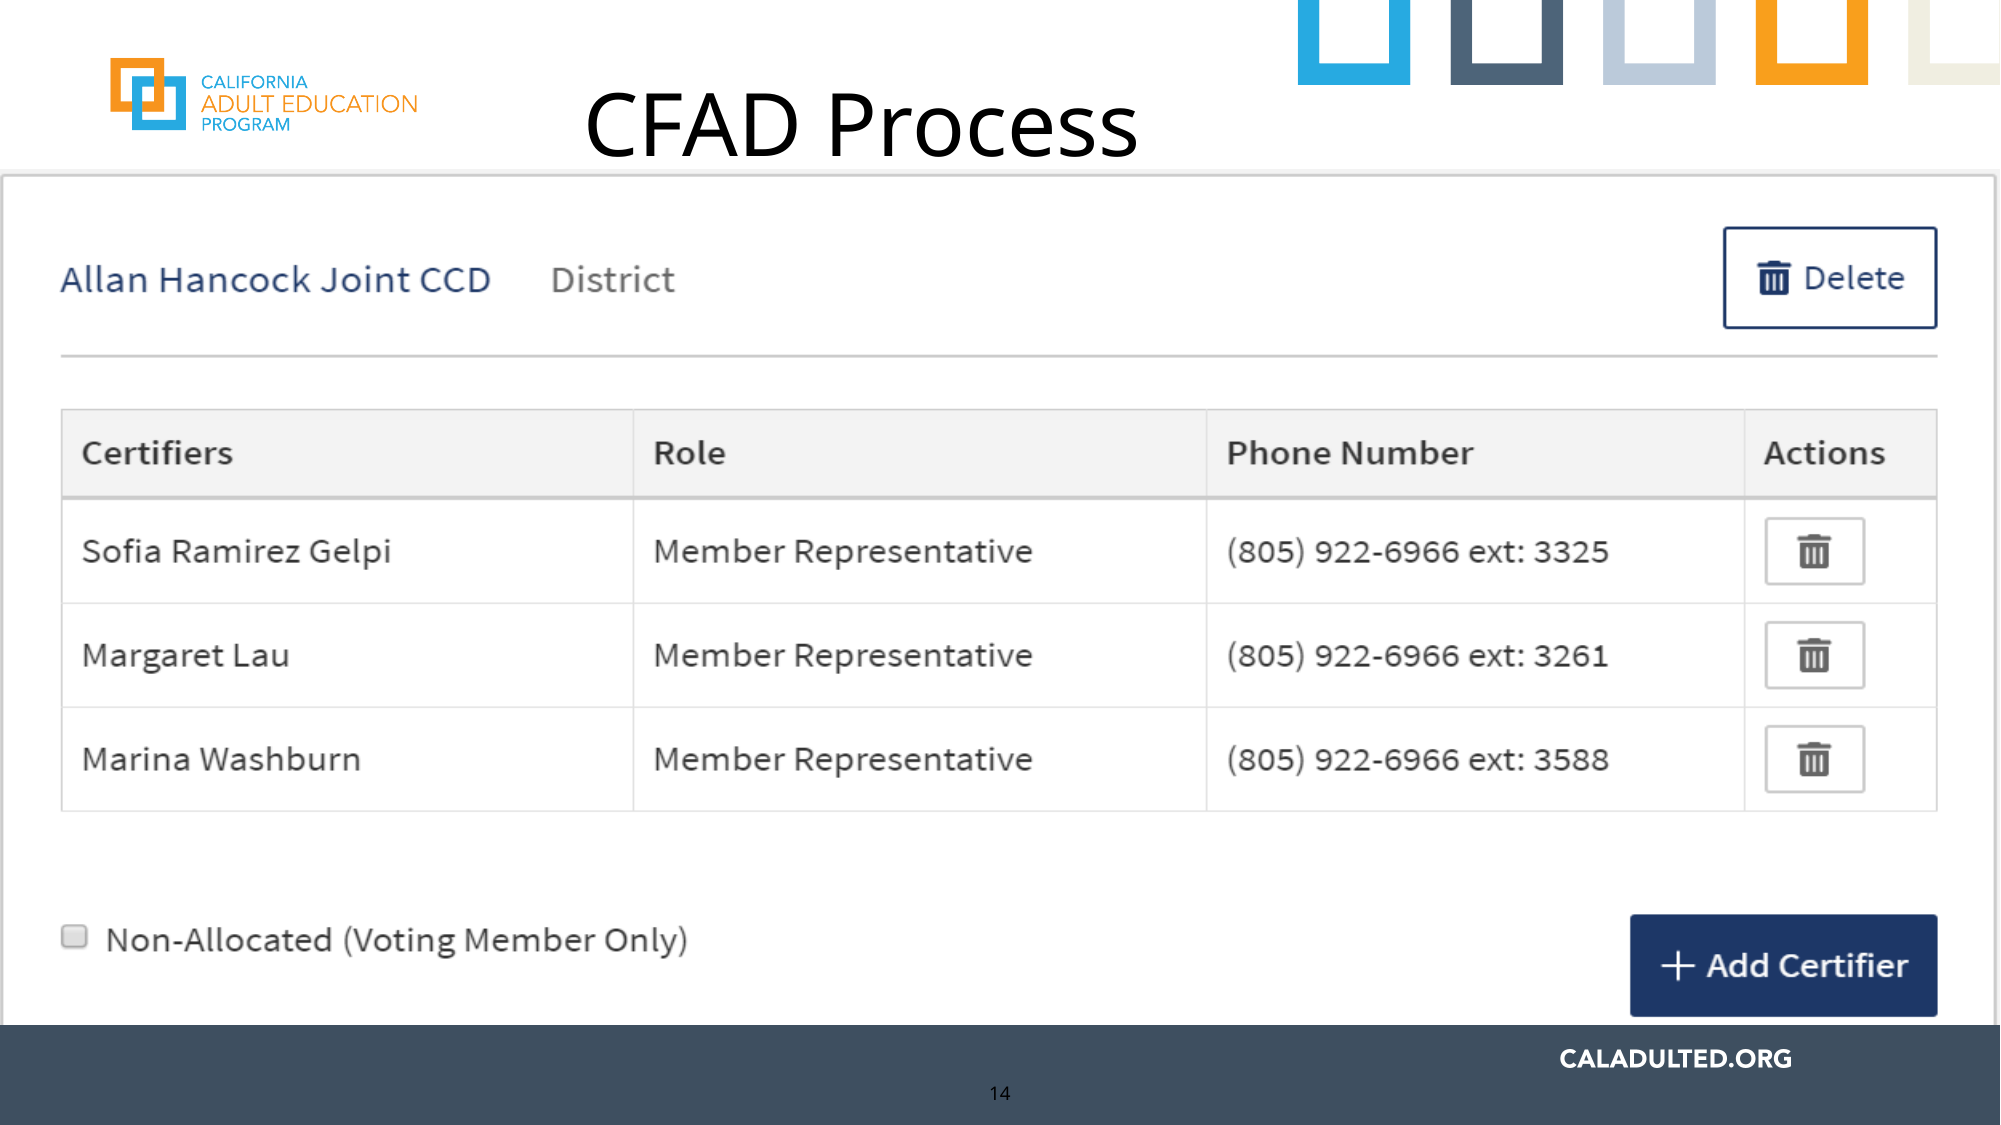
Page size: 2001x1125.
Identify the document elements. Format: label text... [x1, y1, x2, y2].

slide_number 14 [980, 1072, 1022, 1113]
picture [0, 0, 2000, 1125]
title CFAD Process [574, 11, 2000, 169]
